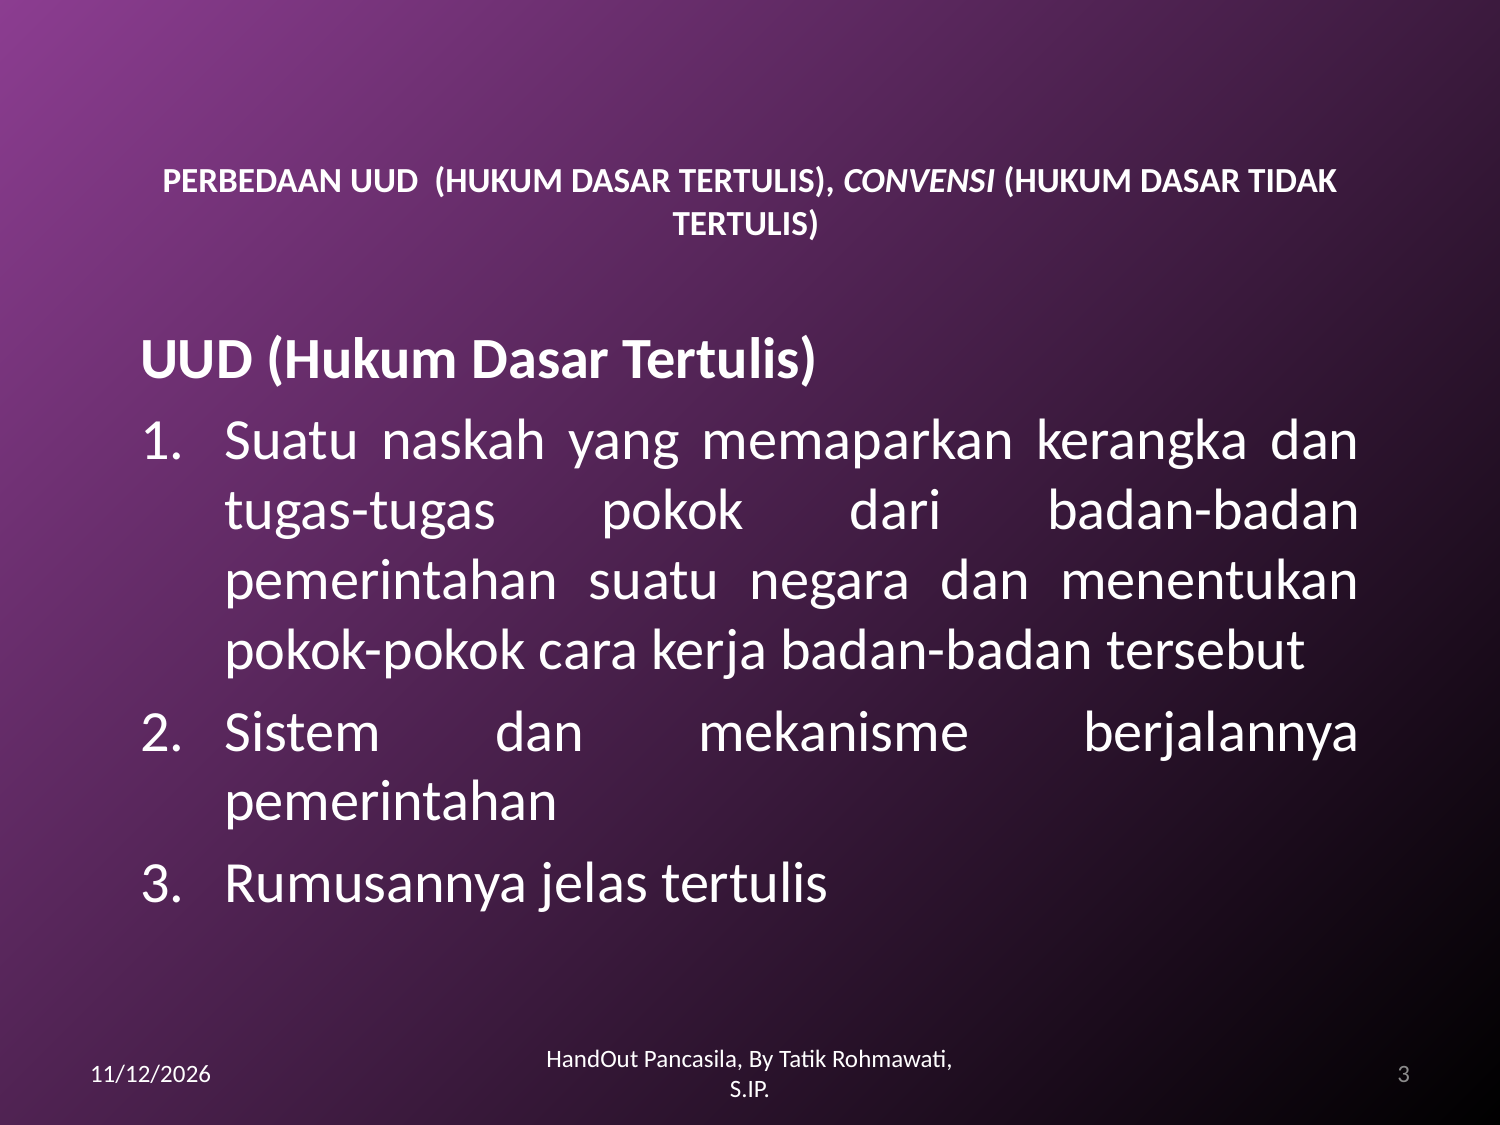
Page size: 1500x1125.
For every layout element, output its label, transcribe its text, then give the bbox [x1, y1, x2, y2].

slide_number 3 [1074, 1042, 1425, 1103]
footer HandOut Pancasila, By Tatik Rohmawati, S.IP. [512, 1042, 988, 1103]
subtitle UUD (Hukum Dasar Tertulis) Suatu naskah yang memaparkan kerangka dan tugas-tugas pokok dari badan-badan pemerintahan suatu negara dan menentukan pokok-pokok cara kerja badan-badan tersebut Sistem dan mekanisme berjalannya pemerintahan Rumusannya jelas tertulis [125, 312, 1375, 925]
title PERBEDAAN UUD (HUKUM DASAR TERTULIS), CONVENSI (HUKUM DASAR TIDAK TERTULIS) [112, 149, 1388, 250]
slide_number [75, 1042, 425, 1103]
